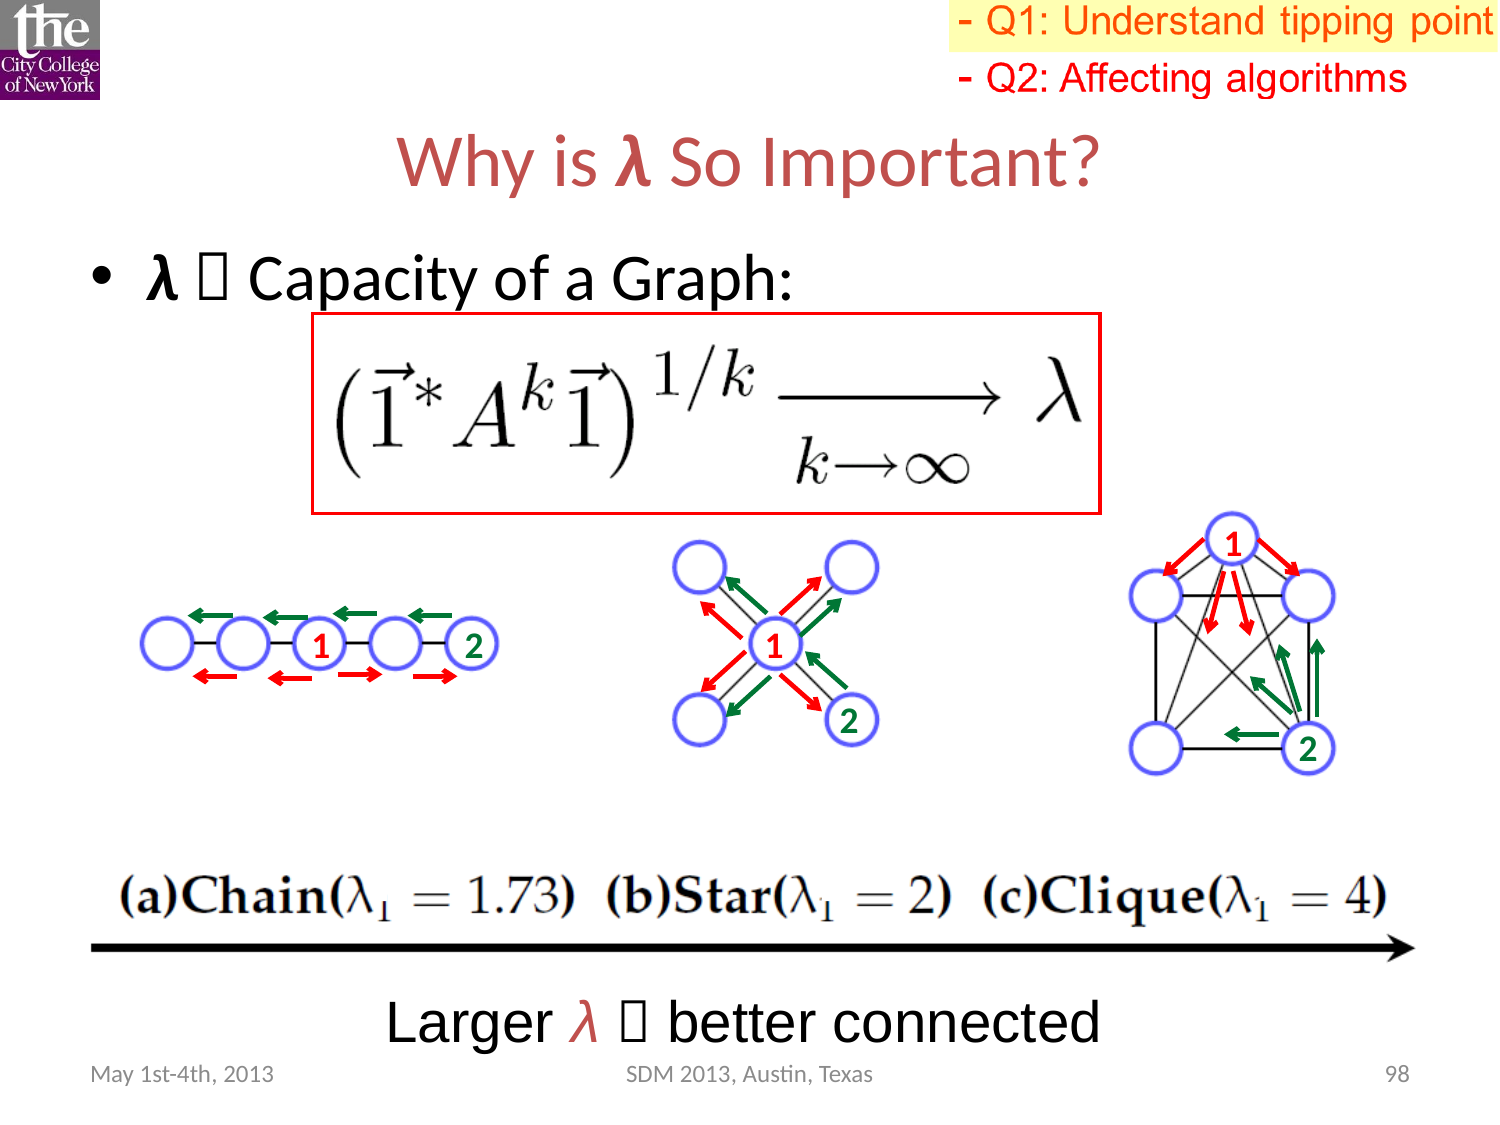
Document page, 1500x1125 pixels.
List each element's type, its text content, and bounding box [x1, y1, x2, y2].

title Why is λ So Important? [75, 62, 1425, 226]
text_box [1232, 571, 1251, 637]
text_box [1257, 538, 1301, 577]
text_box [779, 674, 823, 712]
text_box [724, 575, 768, 614]
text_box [1278, 643, 1301, 712]
text_box [312, 313, 1100, 503]
footer SDM 2013, Austin, Texas [512, 1061, 988, 1103]
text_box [799, 597, 843, 637]
picture [75, 504, 1427, 964]
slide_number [75, 1042, 425, 1103]
picture [0, 0, 100, 100]
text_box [725, 676, 771, 718]
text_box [1162, 538, 1205, 577]
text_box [1207, 571, 1225, 635]
slide_number 98 [1074, 1042, 1425, 1103]
text_box Larger λ  better connected [370, 976, 1118, 1061]
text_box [313, 319, 1088, 489]
picture [950, 0, 1498, 99]
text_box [700, 651, 746, 693]
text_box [779, 575, 823, 615]
text_box λ  Capacity of a Graph: [74, 226, 1425, 505]
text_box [1249, 675, 1274, 714]
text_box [804, 650, 848, 689]
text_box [699, 600, 743, 639]
